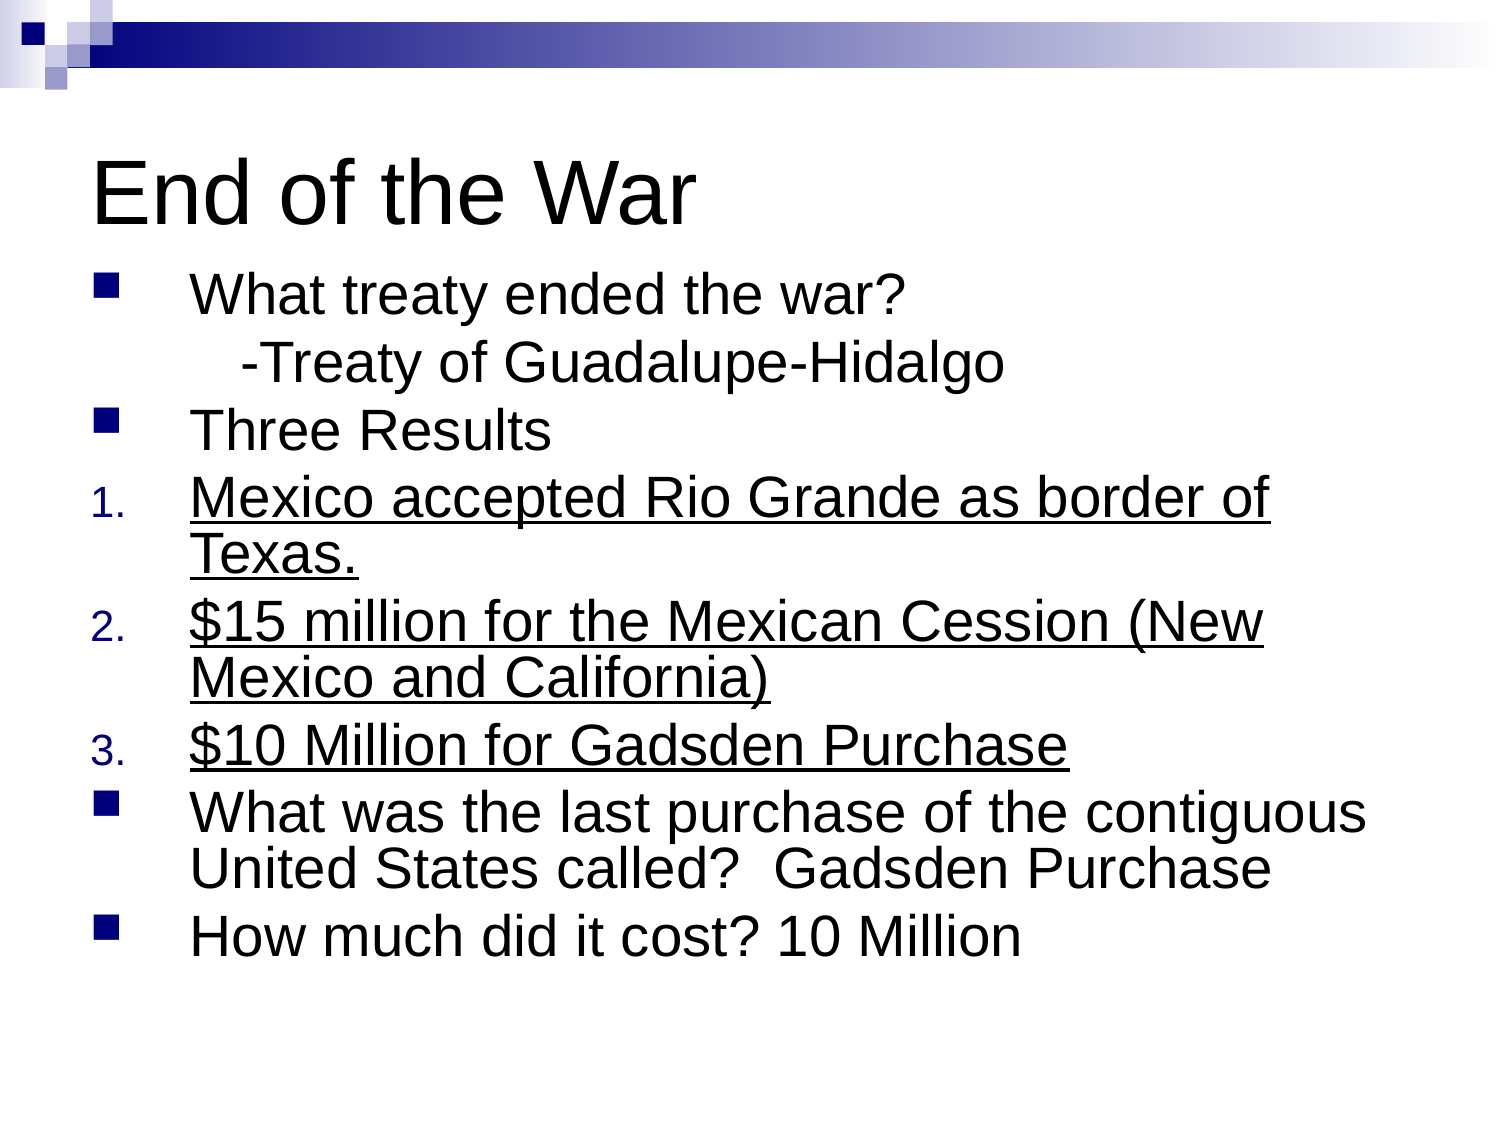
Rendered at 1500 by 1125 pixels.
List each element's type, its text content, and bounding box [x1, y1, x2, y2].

list What treaty ended the war? -Treaty of Guadalupe-Hidalgo Three Results Mexico accepted Rio Grande as border of Texas. $15 million for the Mexican Cession (New Mexico and California) $10 Million for Gadsden Purchase What was the last purchase of the contiguous United States called? Gadsden Purchase How much did it cost? 10 Million [75, 262, 1425, 900]
title End of the War [75, 75, 1425, 262]
